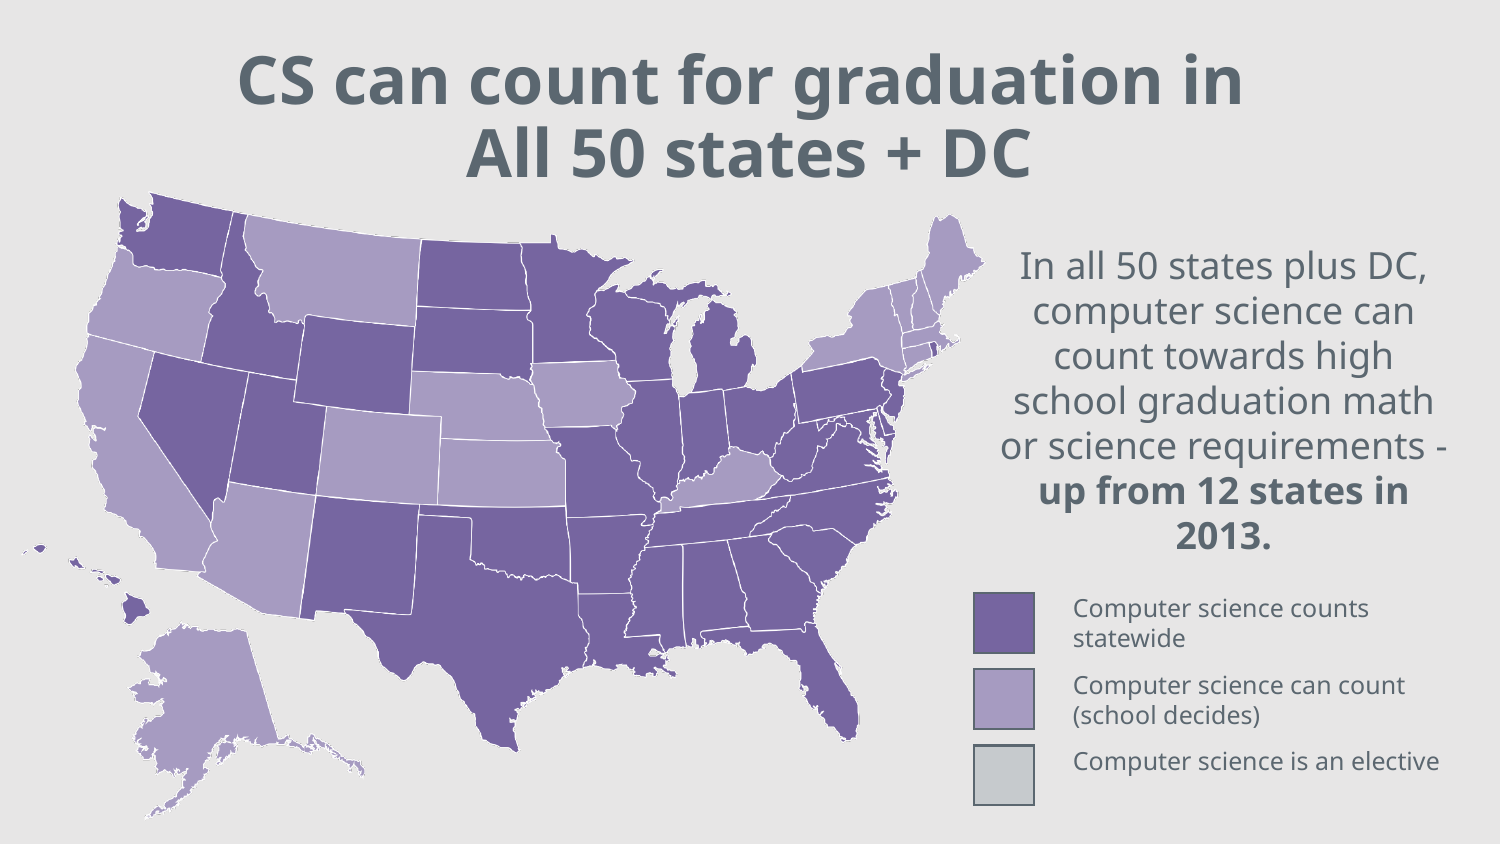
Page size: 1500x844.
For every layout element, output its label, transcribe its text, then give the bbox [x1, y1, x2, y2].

text_box CS can count for graduation in All 50 states + DC [52, 45, 1448, 190]
text_box In all 50 states plus DC, computer science can count towards high school graduation math or science requirements - up from 12 states in 2013. [985, 186, 1463, 584]
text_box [986, 584, 1480, 814]
picture [21, 191, 986, 821]
